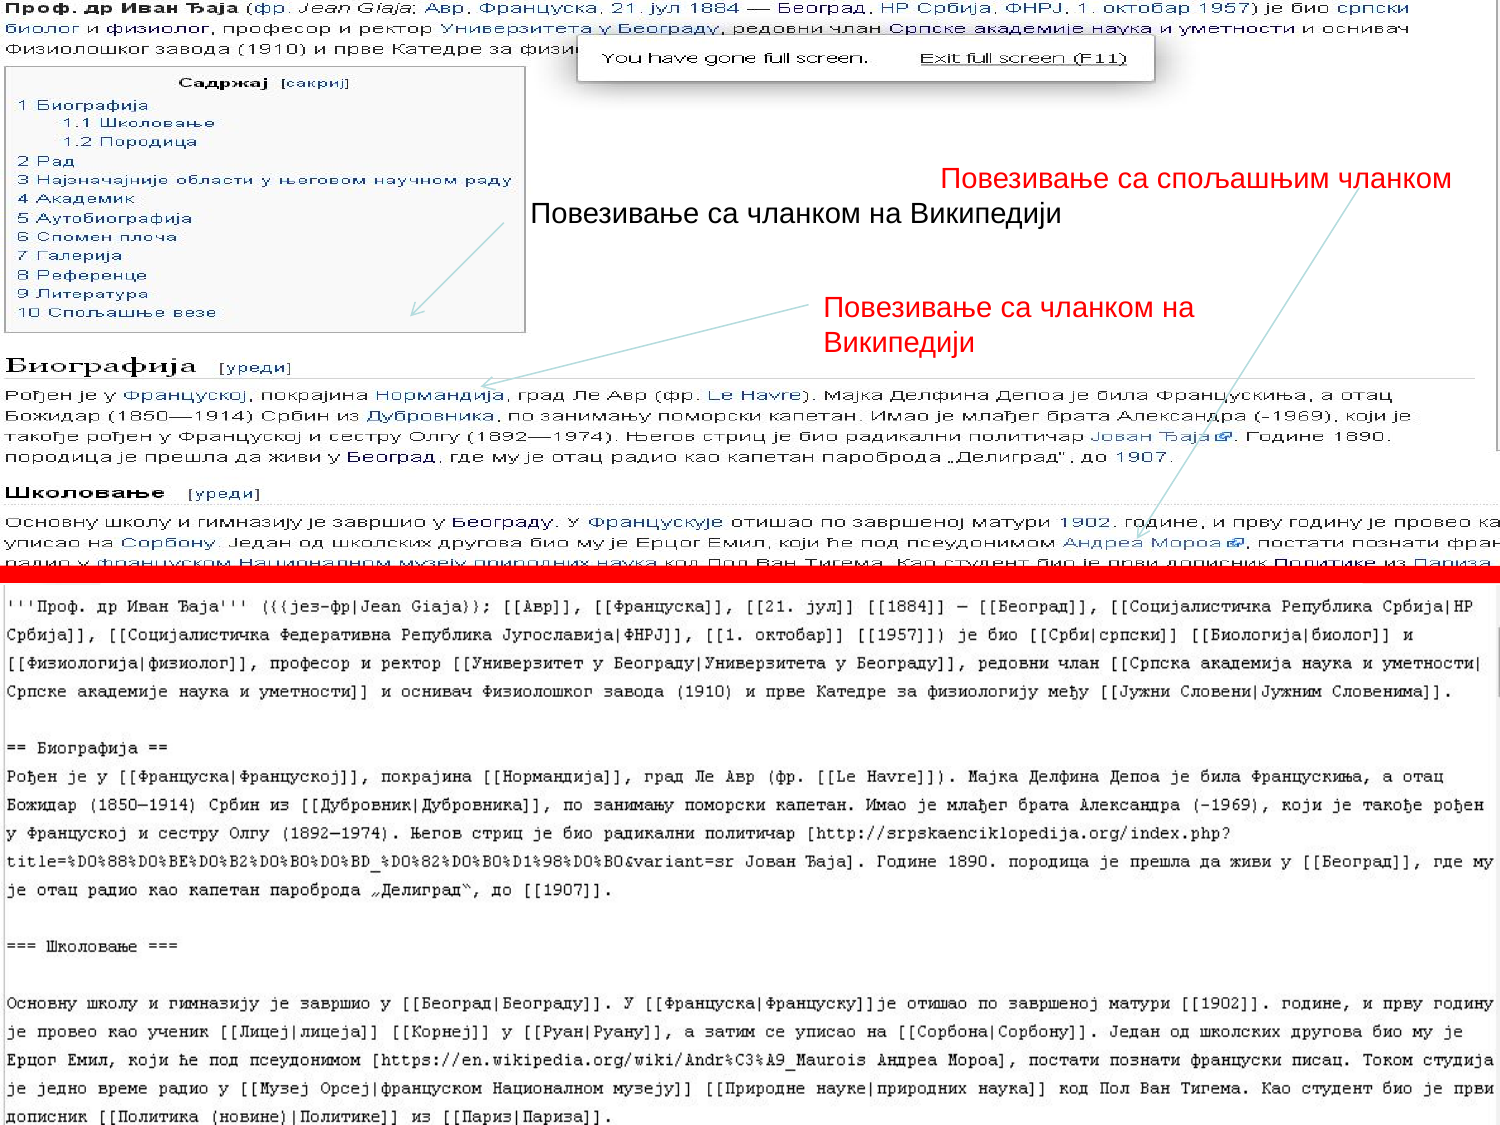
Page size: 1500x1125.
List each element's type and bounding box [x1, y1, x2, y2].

picture [0, 583, 1500, 1125]
text_box [1071, 251, 1425, 475]
list [0, 0, 1500, 573]
text_box [409, 222, 505, 317]
text_box [480, 304, 809, 387]
